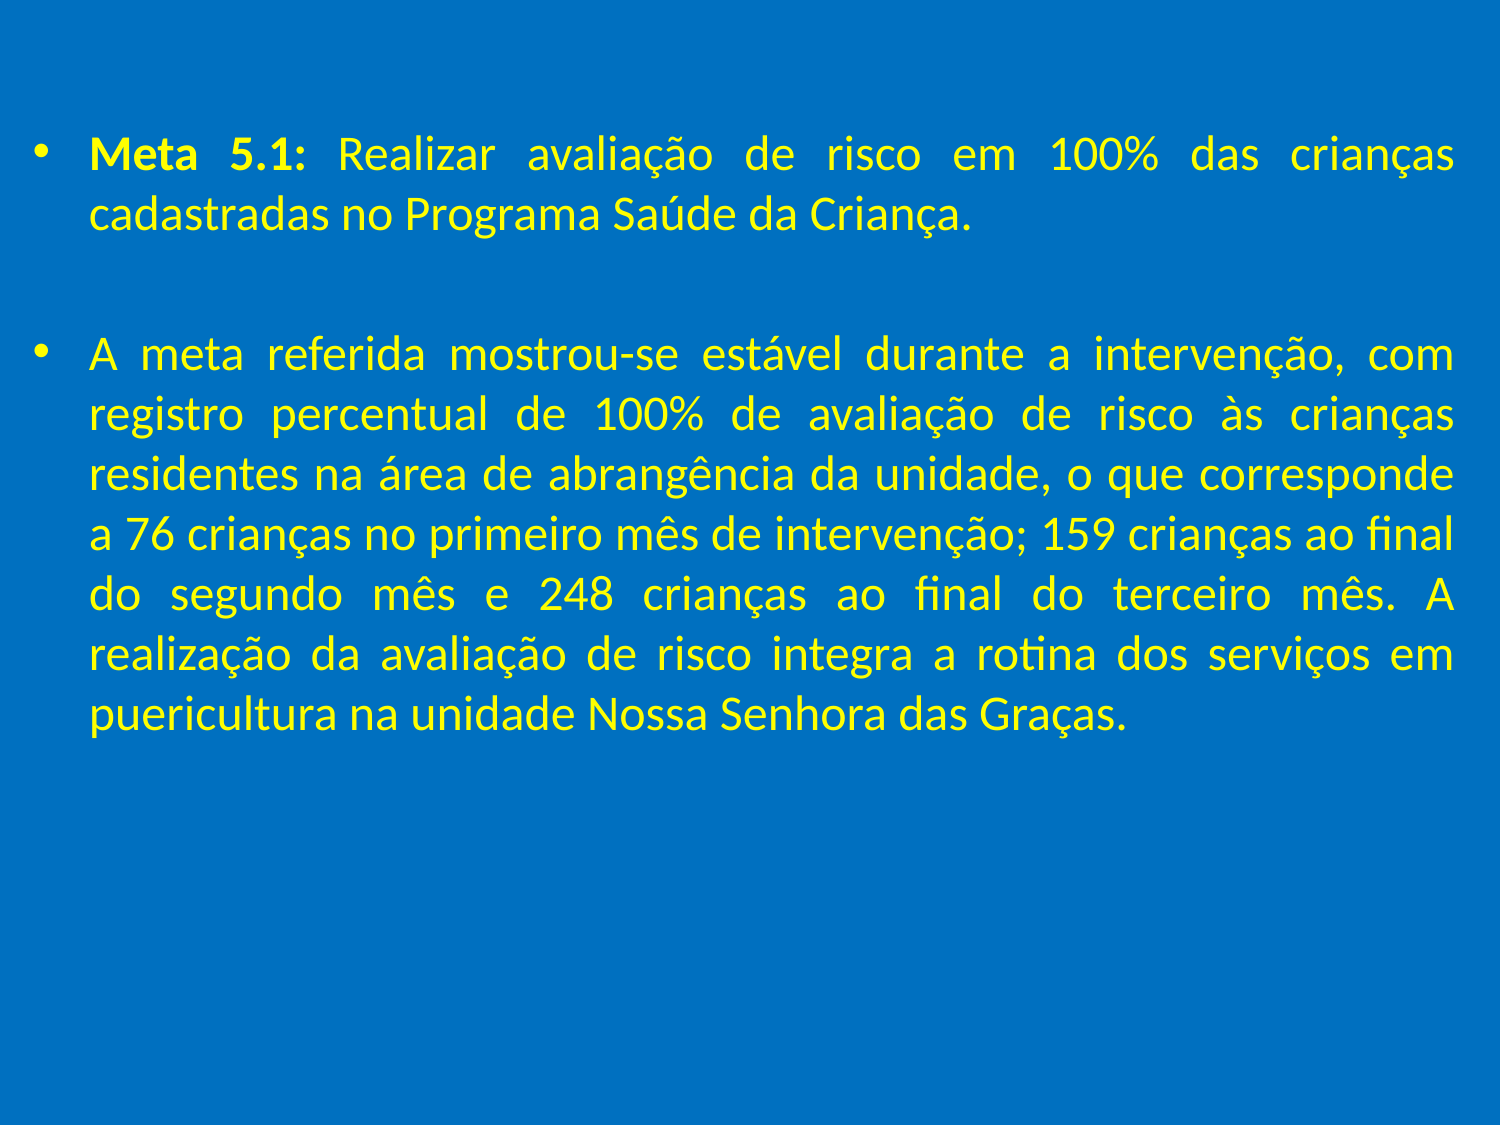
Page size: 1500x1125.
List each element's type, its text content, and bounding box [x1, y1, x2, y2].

list Meta 5.1: Realizar avaliação de risco em 100% das crianças cadastradas no Programa Saúde da Criança. A meta referida mostrou-se estável durante a intervenção, com registro percentual de 100% de avaliação de risco às crianças residentes na área de abrangência da unidade, o que corresponde a 76 crianças no primeiro mês de intervenção; 159 crianças ao final do segundo mês e 248 crianças ao final do terceiro mês. A realização da avaliação de risco integra a rotina dos serviços em puericultura na unidade Nossa Senhora das Graças. [17, 42, 1471, 1071]
